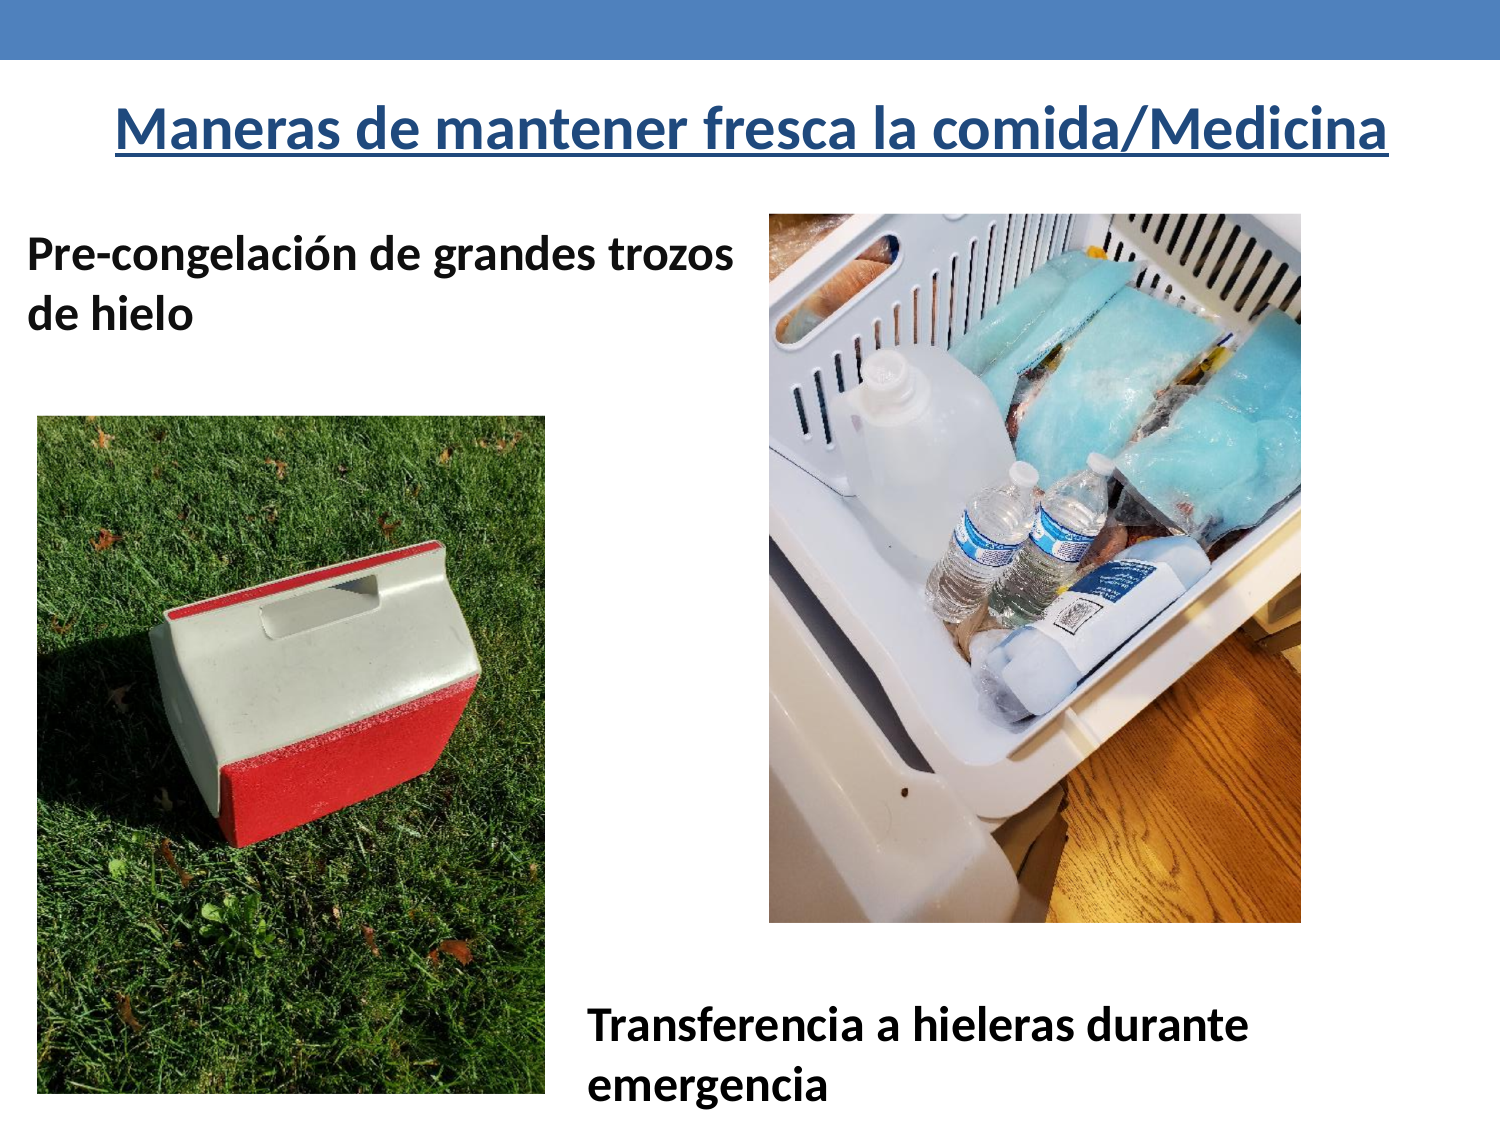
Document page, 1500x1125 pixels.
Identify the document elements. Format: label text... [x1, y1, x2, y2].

title Maneras de mantener fresca la comida/Medicina [70, 64, 1434, 184]
text_box Transferencia a hieleras durante emergencia [572, 984, 1389, 1060]
text_box Pre-congelación de grandes trozos de hielo [12, 213, 769, 319]
picture [679, 214, 1389, 922]
picture [0, 416, 630, 1093]
